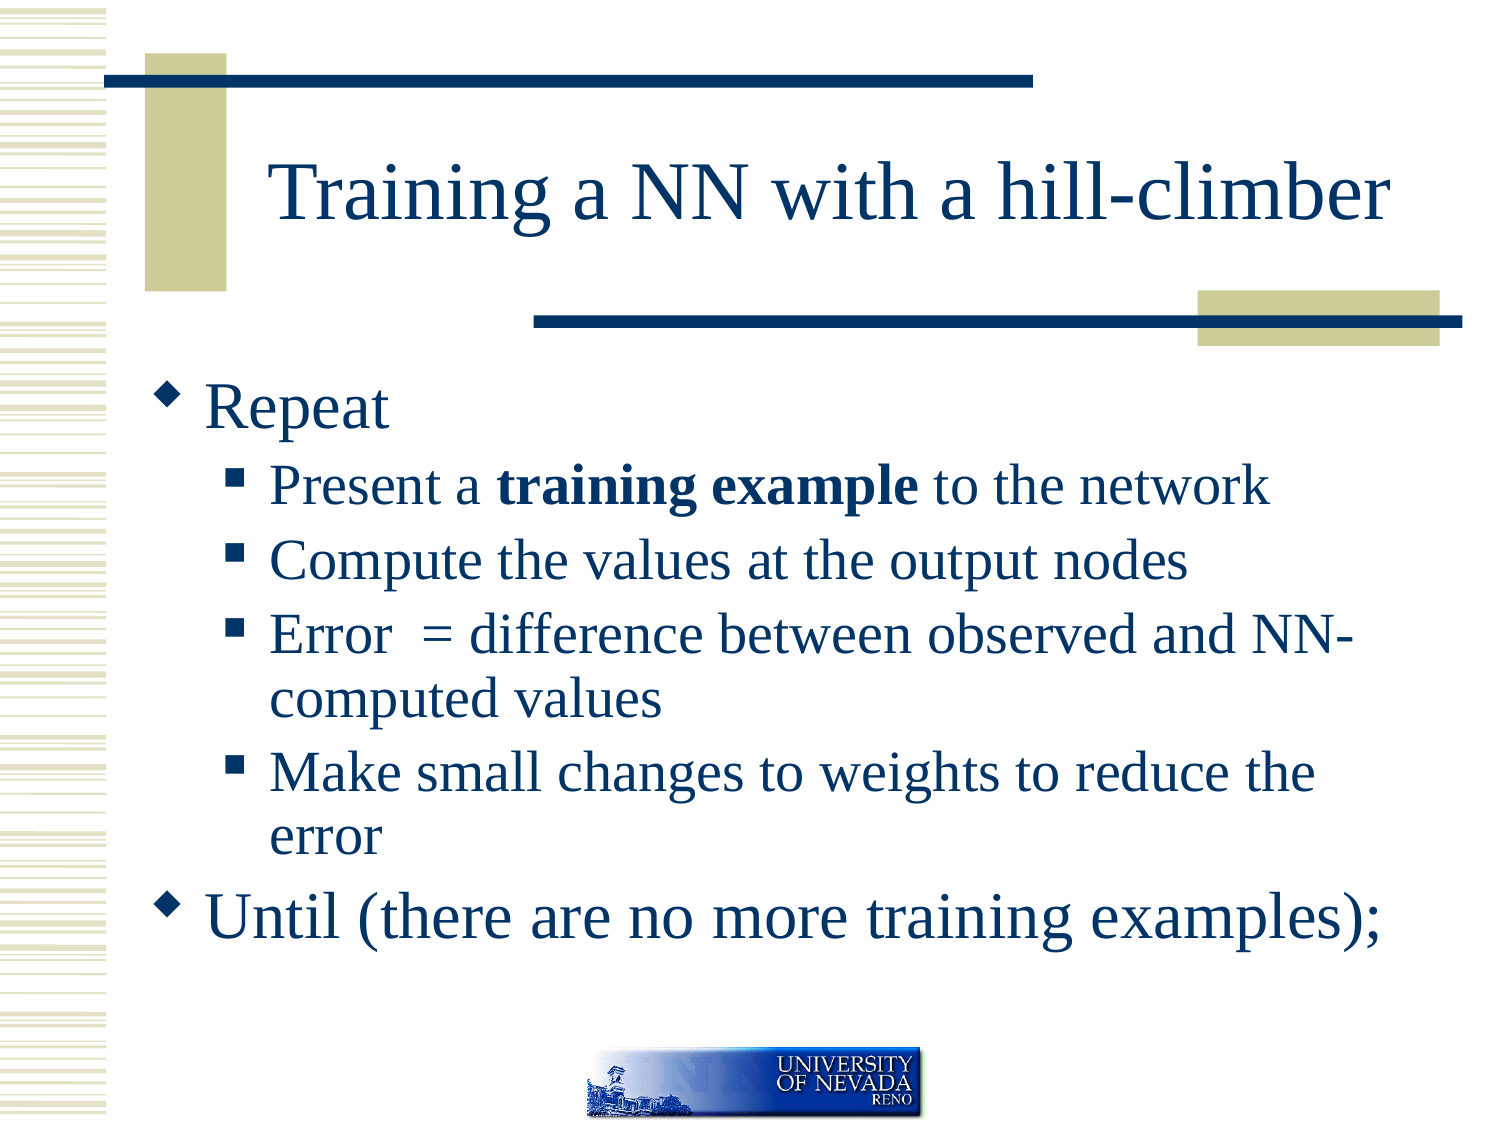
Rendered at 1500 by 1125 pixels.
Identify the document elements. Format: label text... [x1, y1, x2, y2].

picture [587, 1047, 925, 1125]
title Training a NN with a hill-climber [225, 99, 1436, 288]
list Repeat Present a training example to the network Compute the values at the output nodes Error = difference between observed and NN-computed values Make small changes to weights to reduce the error Until (there are no more training examples); [132, 363, 1439, 1000]
